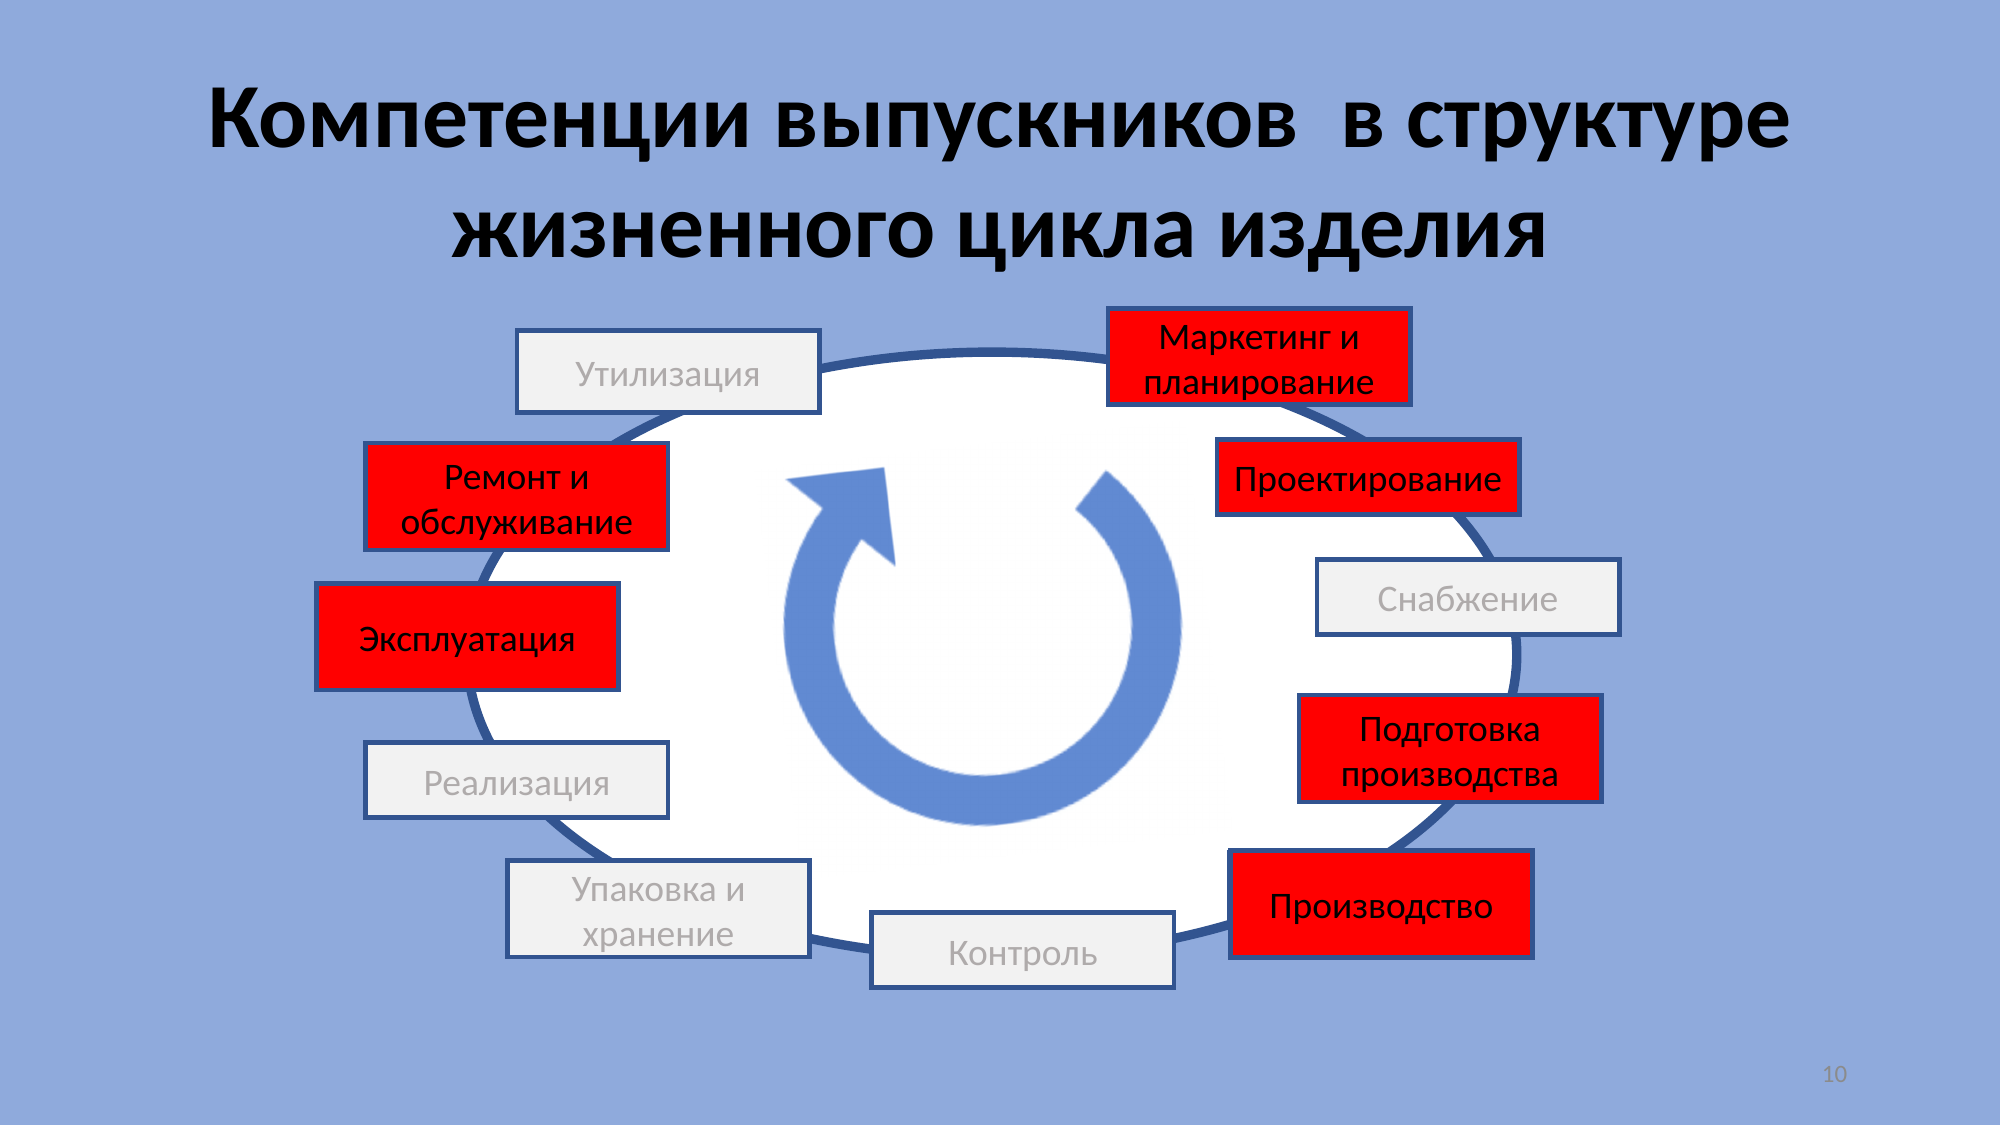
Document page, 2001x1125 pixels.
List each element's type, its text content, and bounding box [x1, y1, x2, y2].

text_box Контроль [871, 912, 1175, 989]
text_box Эксплуатация [315, 582, 620, 691]
text_box Упаковка и хранение [506, 859, 811, 958]
picture [756, 422, 1231, 878]
text_box Снабжение [1316, 558, 1620, 635]
text_box [470, 351, 1518, 951]
text_box Компетенции выпускников в структуре жизненного цикла изделия [52, 48, 1950, 283]
text_box Маркетинг и планирование [1107, 308, 1411, 406]
slide_number 10 [1412, 1042, 1863, 1103]
text_box Подготовка производства [1298, 694, 1602, 803]
text_box Реализация [365, 741, 669, 819]
text_box Производство [1229, 849, 1534, 958]
text_box Проектирование [1216, 438, 1520, 515]
text_box Ремонт и обслуживание [365, 442, 669, 551]
text_box Утилизация [516, 329, 820, 414]
